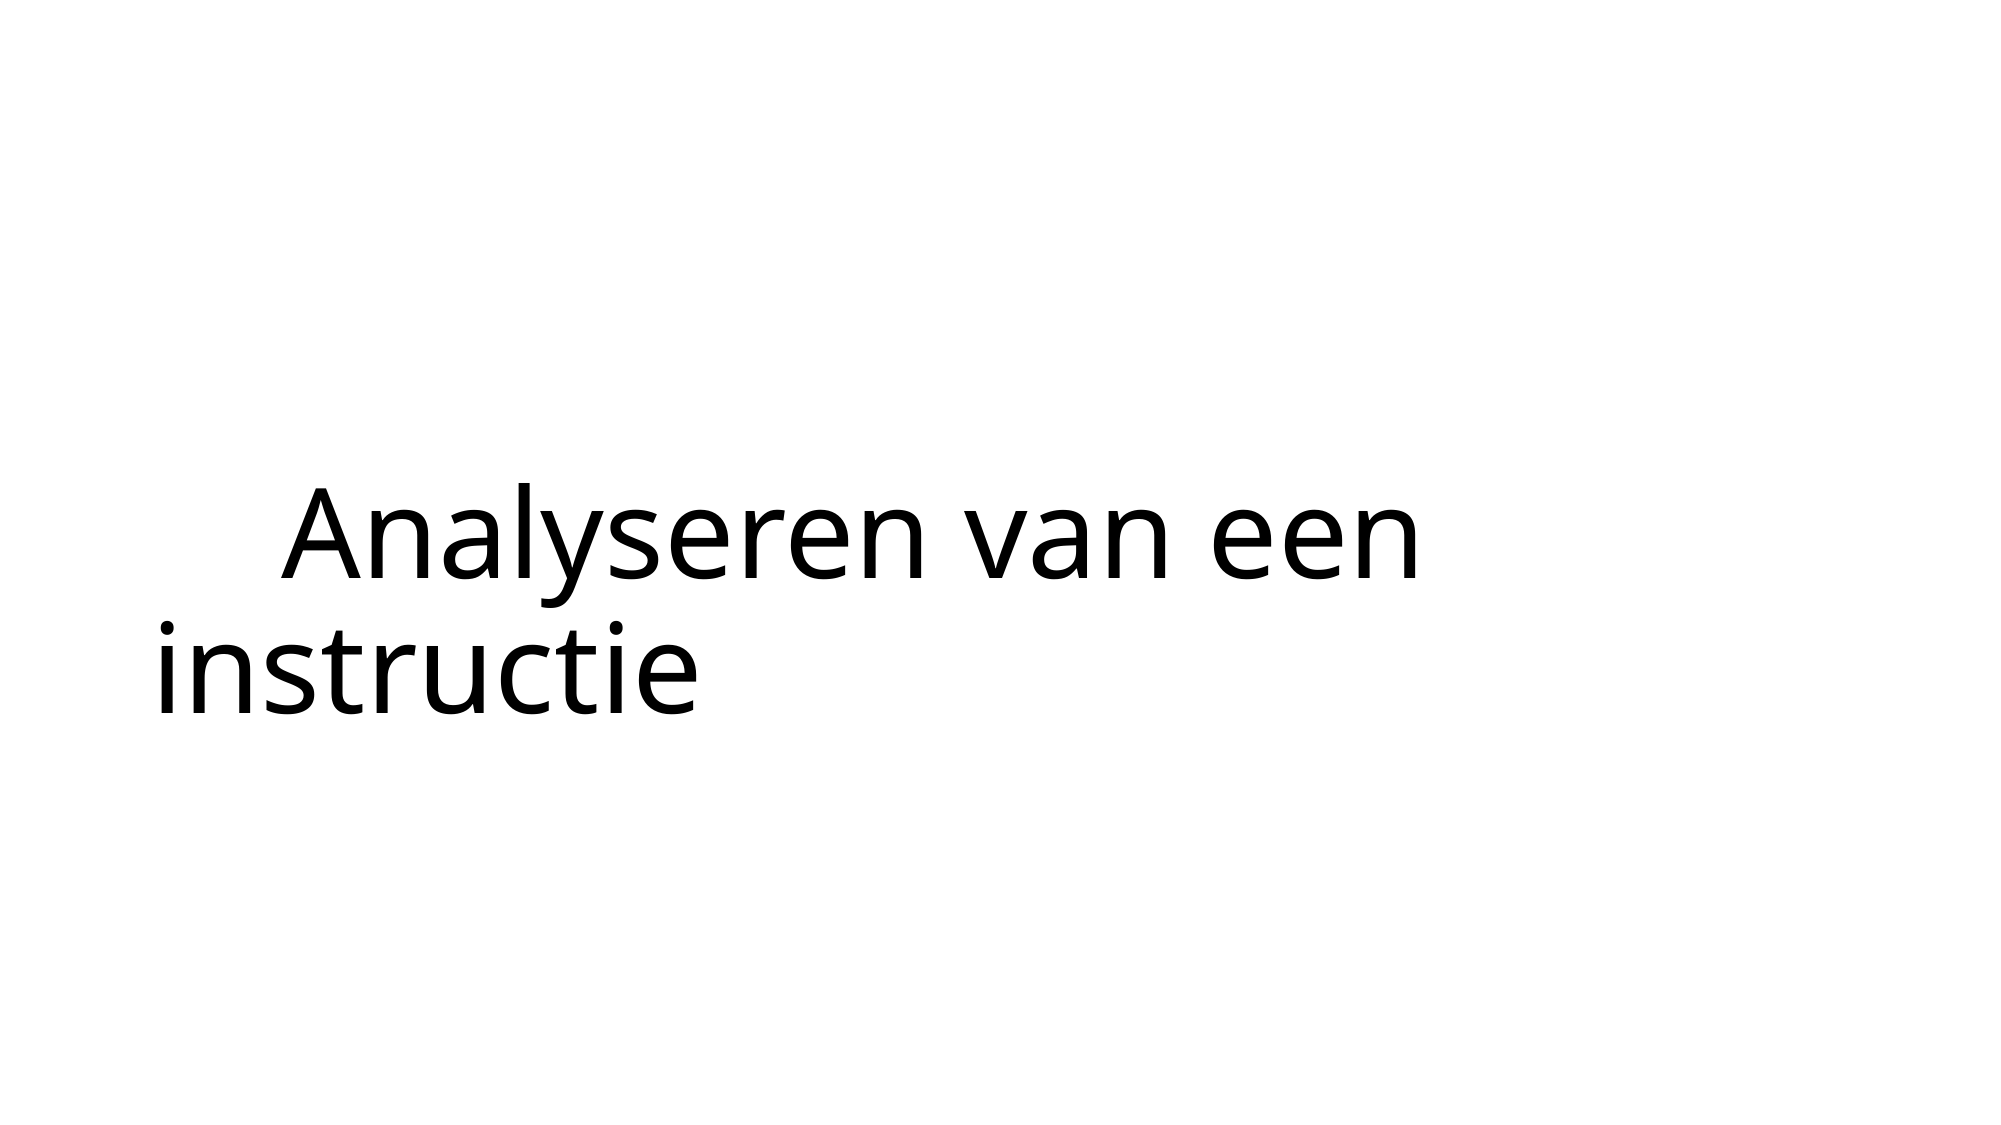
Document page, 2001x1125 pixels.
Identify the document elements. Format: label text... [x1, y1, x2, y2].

title Analyseren van een instructie [136, 280, 1862, 749]
